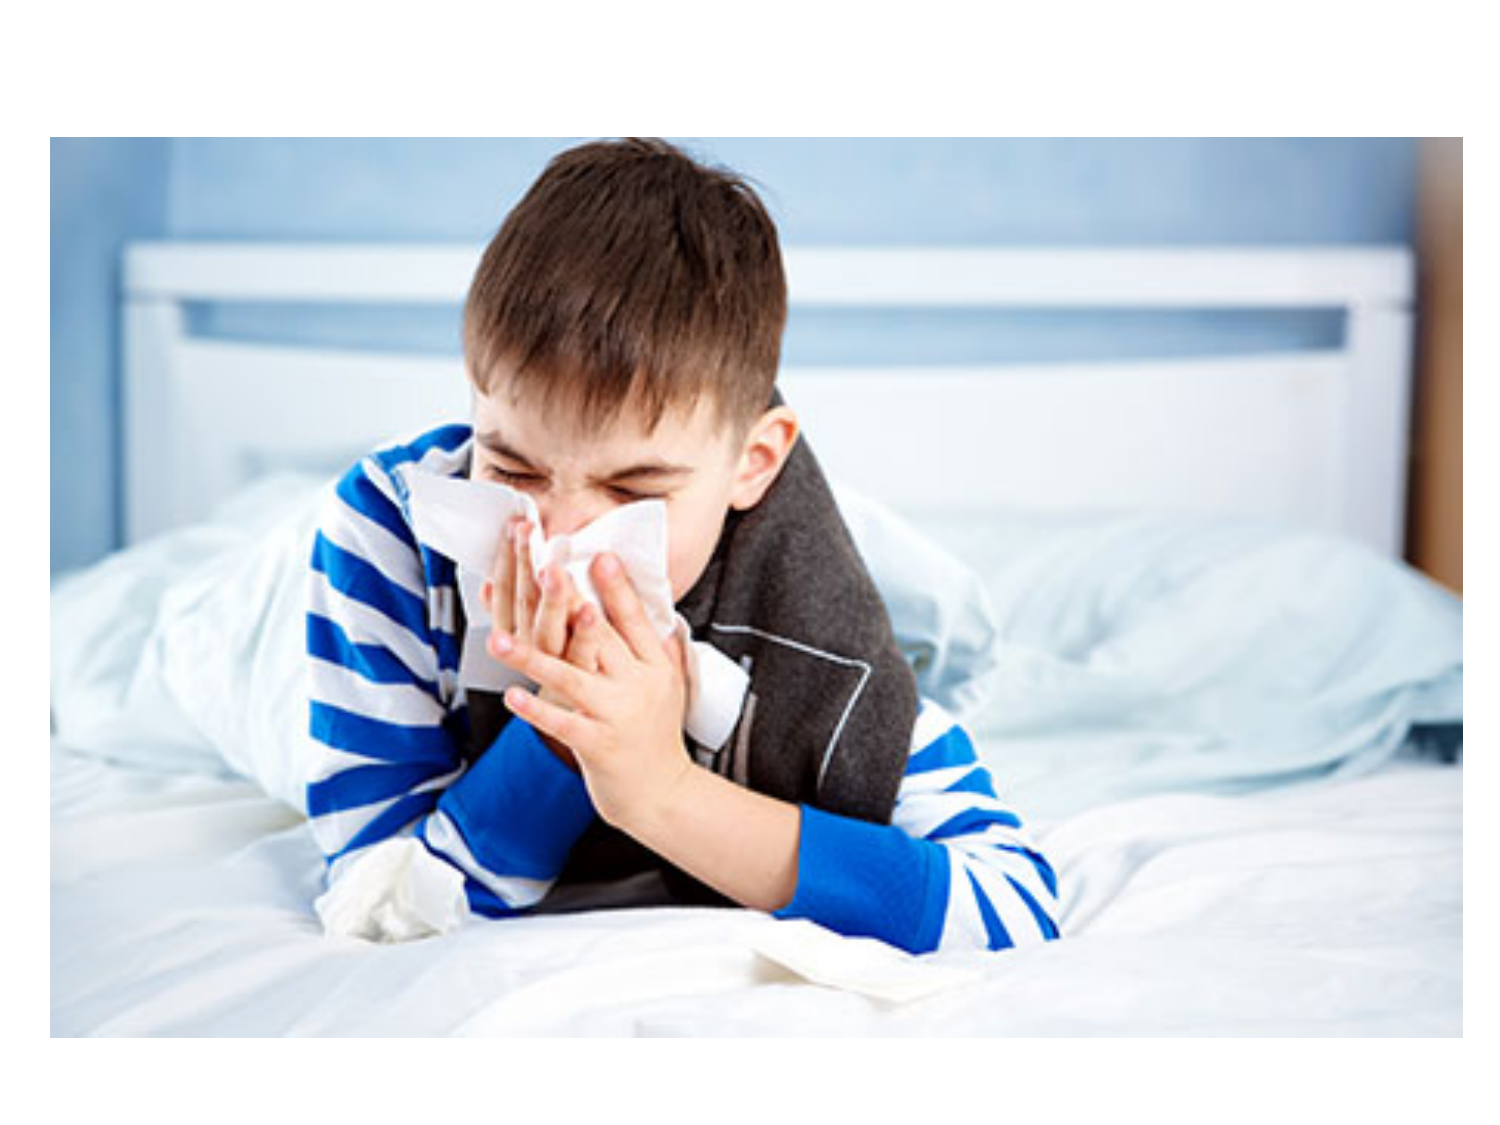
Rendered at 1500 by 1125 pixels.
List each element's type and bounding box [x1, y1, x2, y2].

list [49, 137, 1463, 1038]
